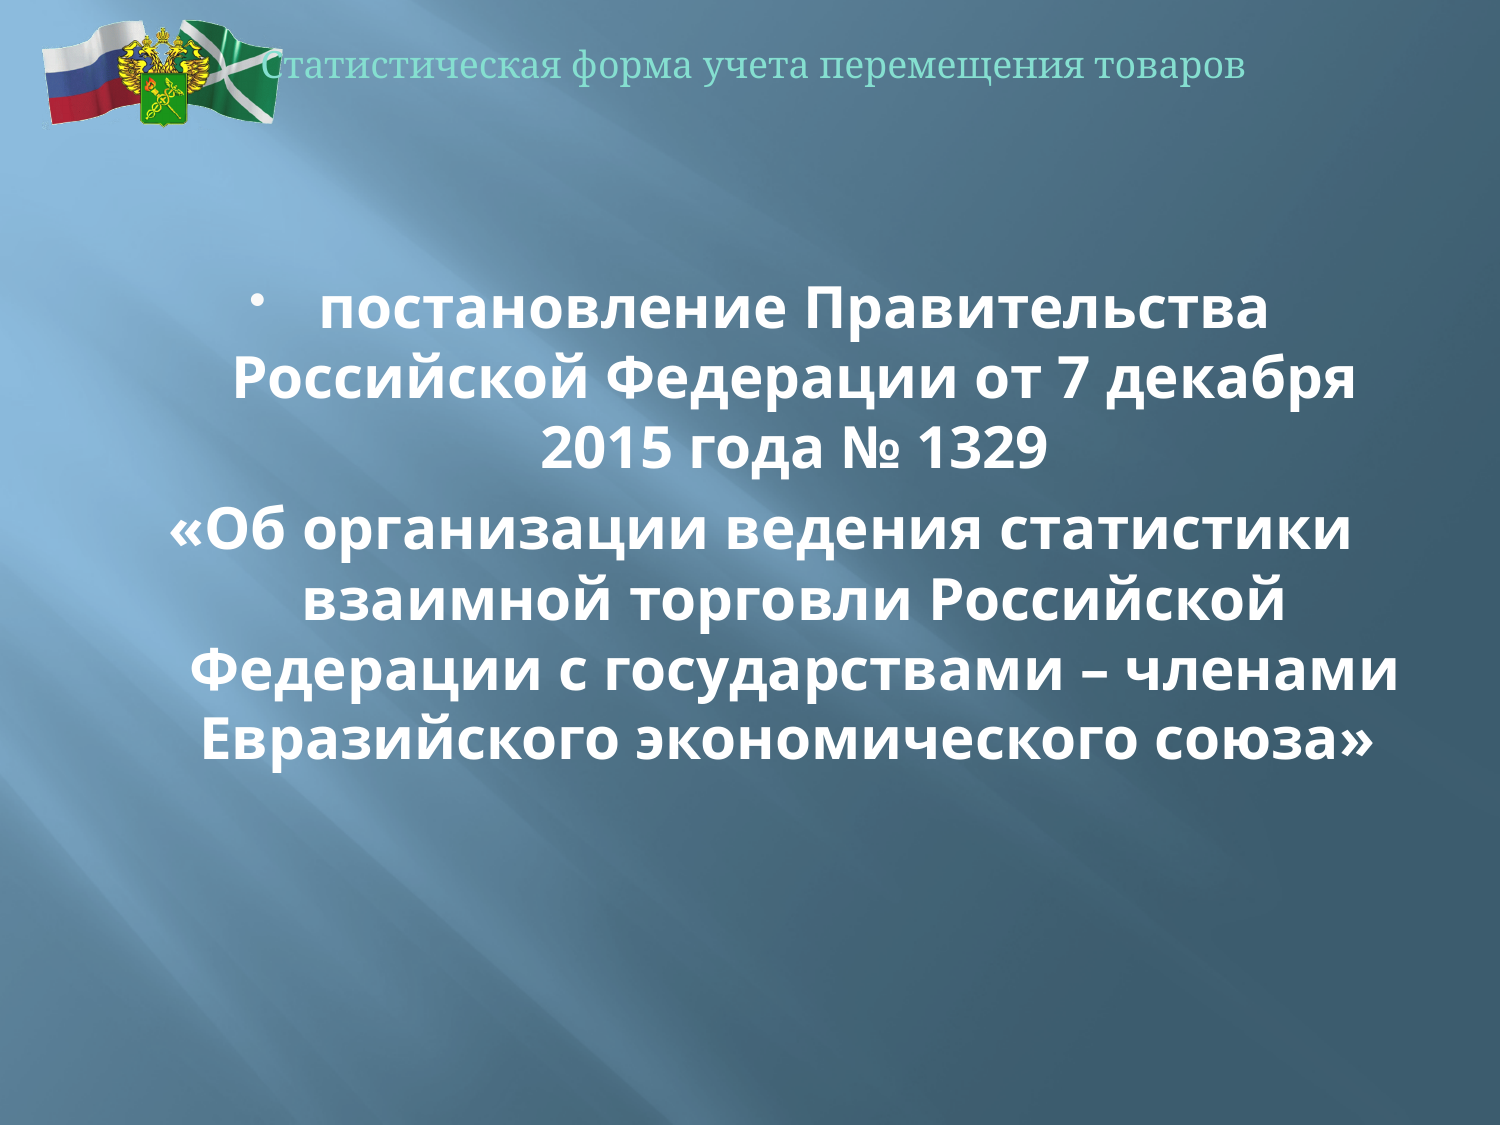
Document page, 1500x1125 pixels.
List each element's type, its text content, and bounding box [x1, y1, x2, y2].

text_box Статистическая форма учета перемещения товаров [319, 42, 1382, 138]
picture [40, 18, 284, 130]
list постановление Правительства Российской Федерации от 7 декабря 2015 года № 1329 «Об организации ведения статистики взаимной торговли Российской Федерации с государствами – членами Евразийского экономического союза» [74, 262, 1426, 1036]
